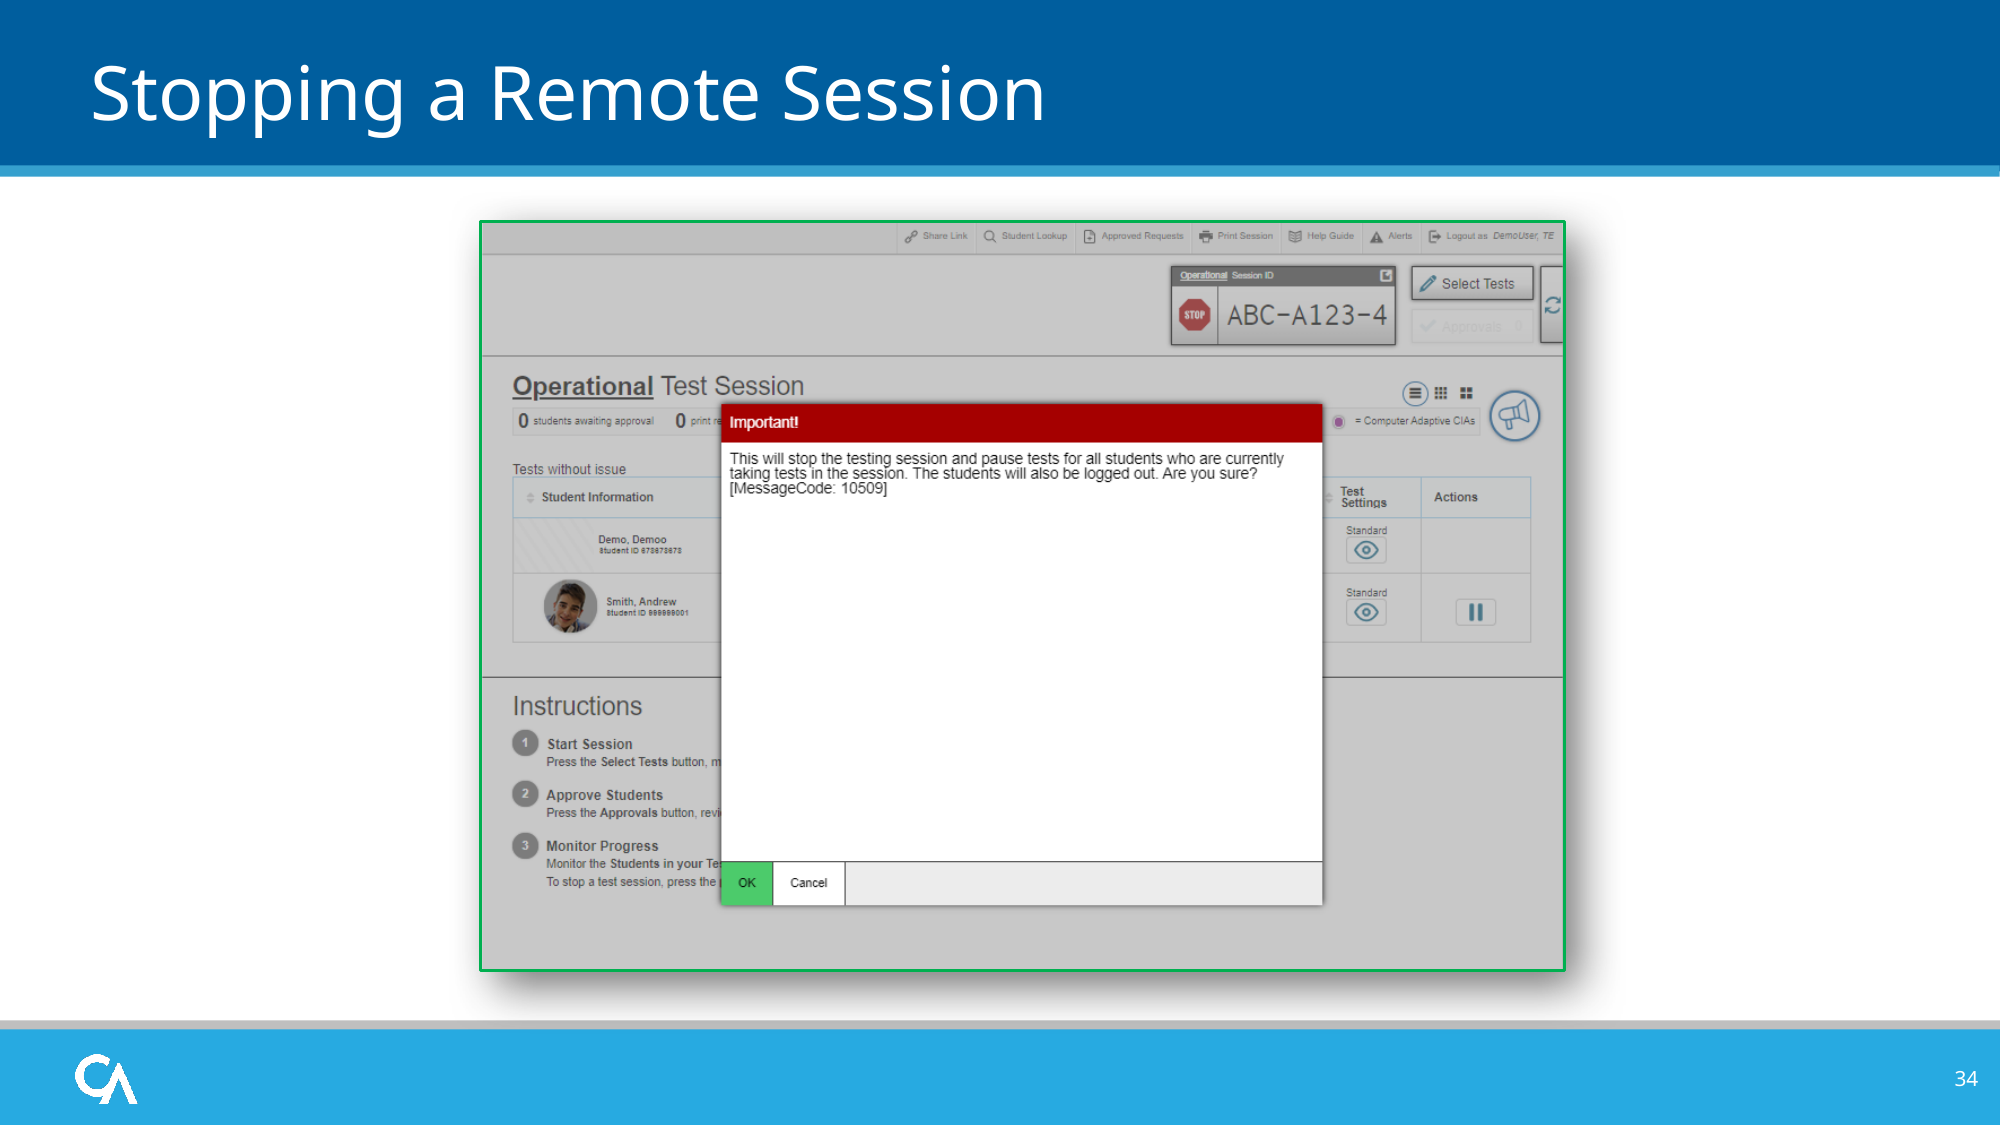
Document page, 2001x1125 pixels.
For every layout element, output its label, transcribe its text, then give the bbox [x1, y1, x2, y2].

picture [482, 222, 1563, 970]
title Stopping a Remote Session [90, 15, 1956, 135]
picture [75, 1054, 138, 1104]
slide_number 34 [1877, 1057, 1993, 1103]
